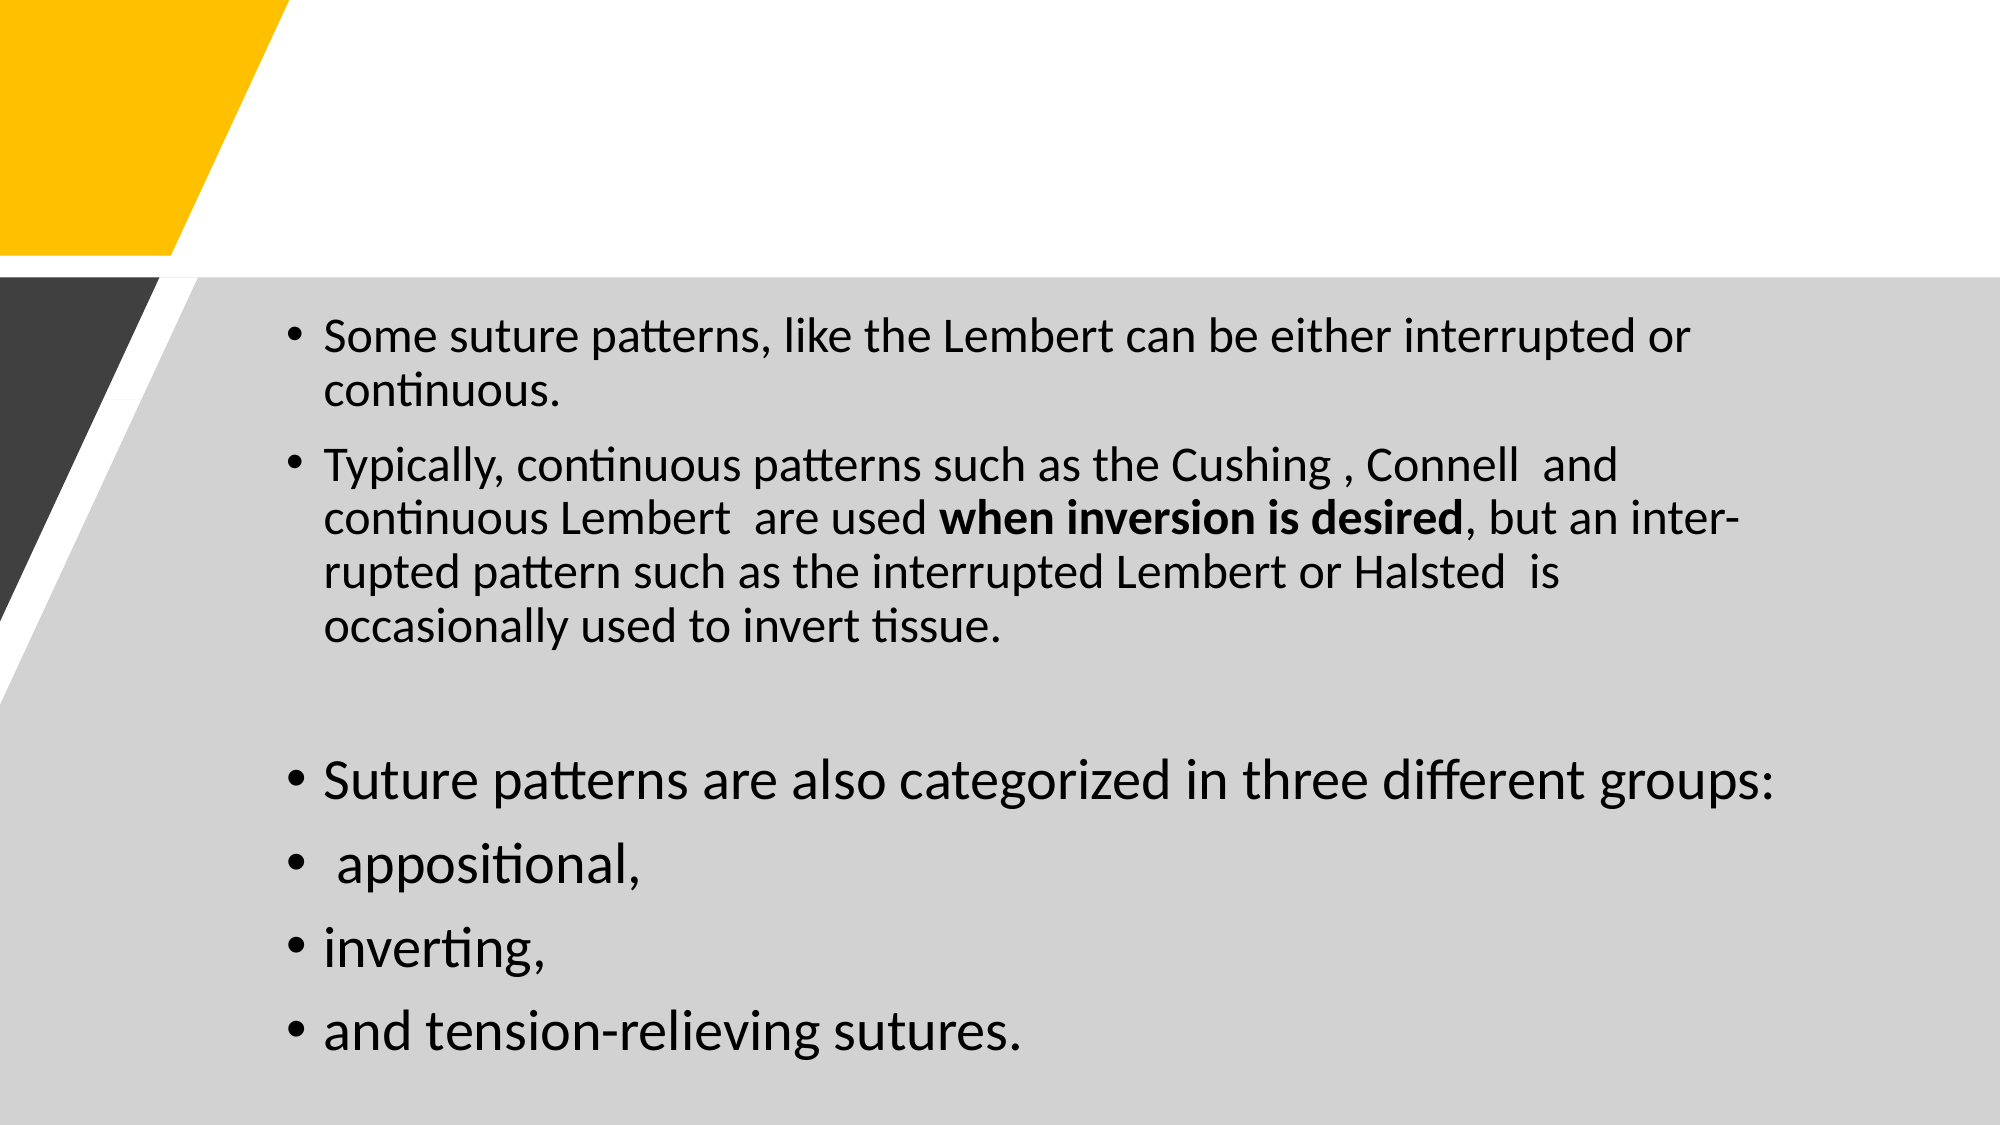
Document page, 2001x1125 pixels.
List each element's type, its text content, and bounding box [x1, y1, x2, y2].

text_box [0, 276, 2000, 1125]
list Some suture patterns, like the Lembert can be either interrupted or continuous. Typically, continuous patterns such as the Cushing , Connell and continuous Lembert are used when inversion is desired, but an inter- rupted pattern such as the interrupted Lembert or Halsted is occasionally used to invert tissue. Suture patterns are also categorized in three different groups: appositional, inverting, and tension-relieving sutures. [271, 301, 1808, 1089]
text_box [0, 0, 291, 257]
text_box [0, 276, 162, 622]
